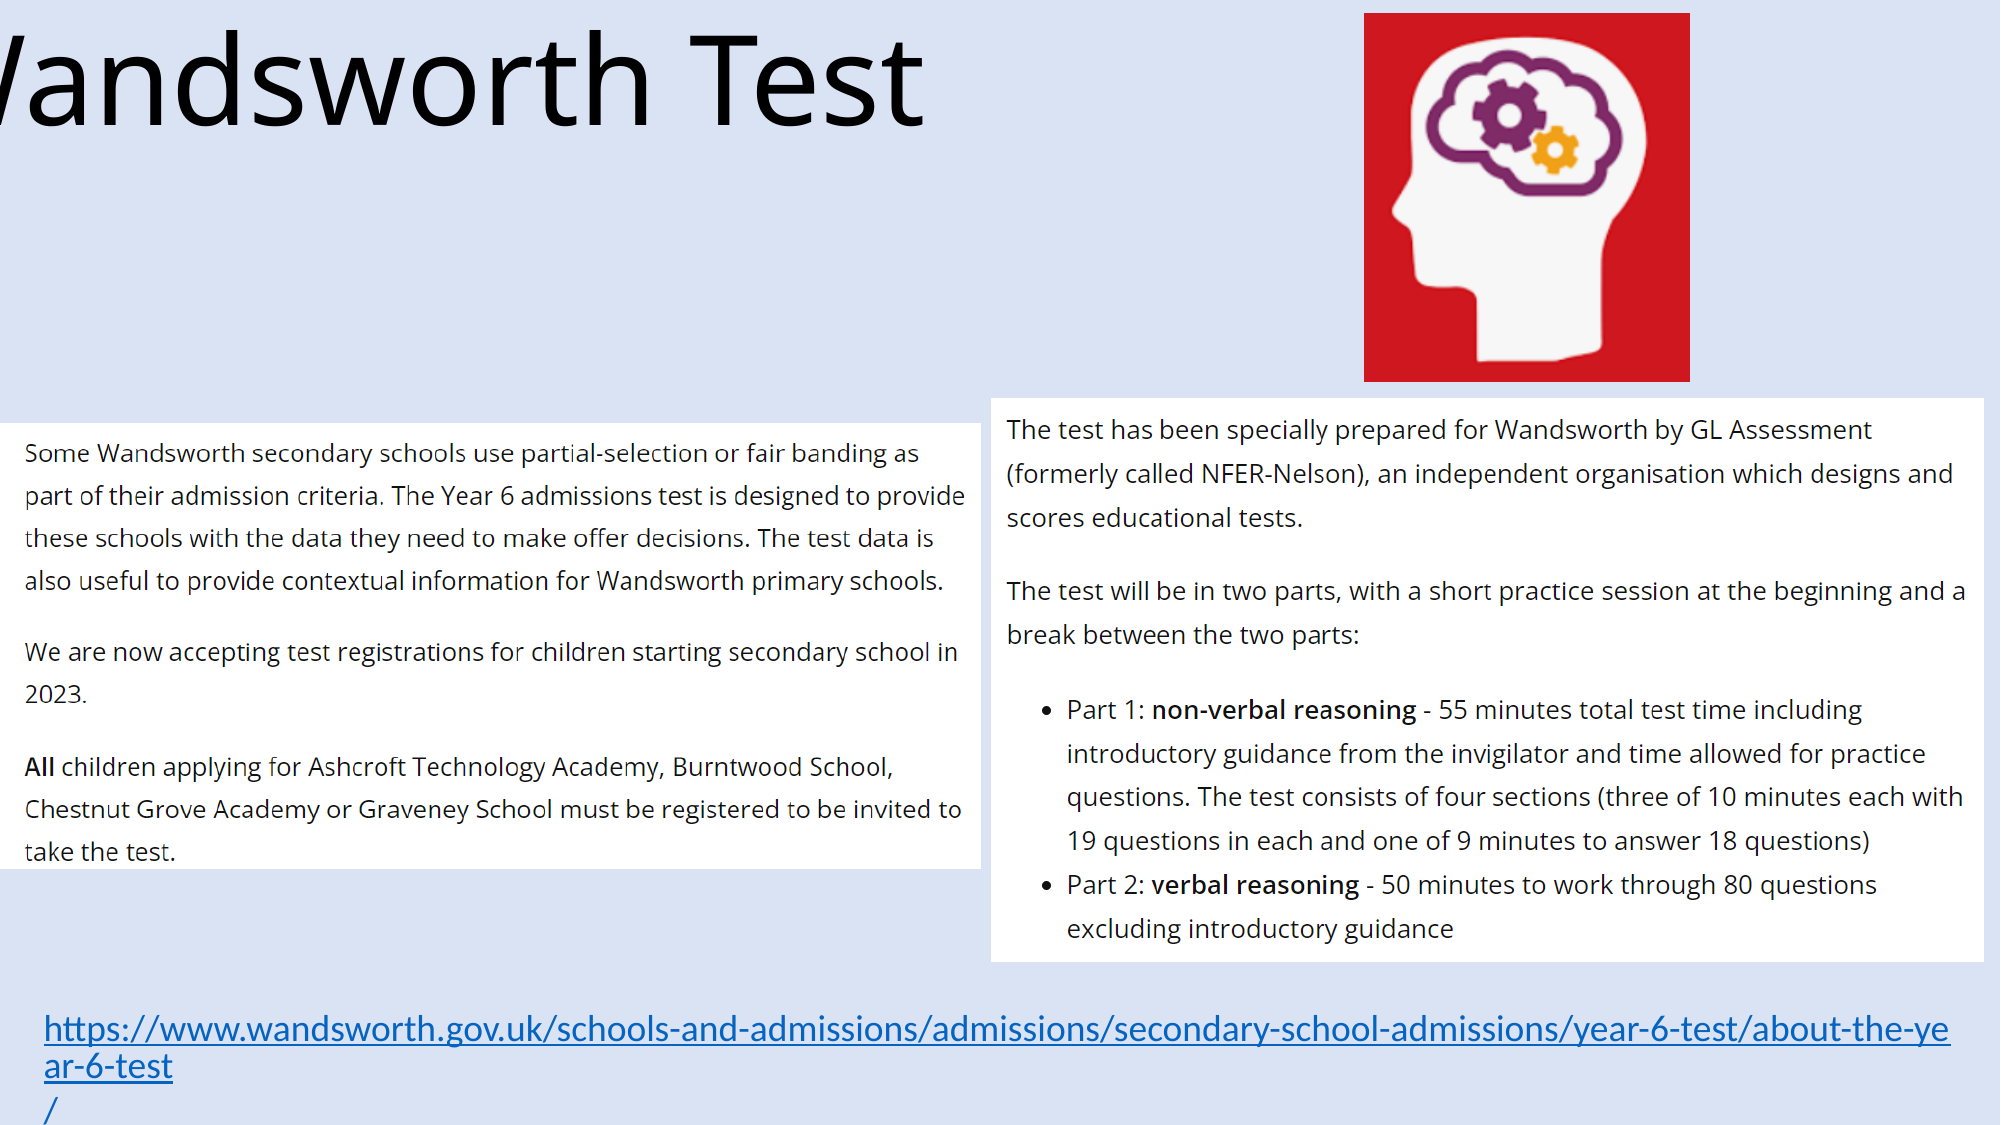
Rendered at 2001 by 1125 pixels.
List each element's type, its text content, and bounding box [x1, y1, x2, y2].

picture [0, 423, 981, 869]
picture [1364, 13, 1690, 382]
title Wandsworth Test [0, 0, 1169, 160]
picture [991, 398, 1984, 962]
text_box https://www.wandsworth.gov.uk/schools-and-admissions/admissions/secondary-school-admissions/year-6-test/about-the-year-6-test/ [28, 996, 1967, 1125]
